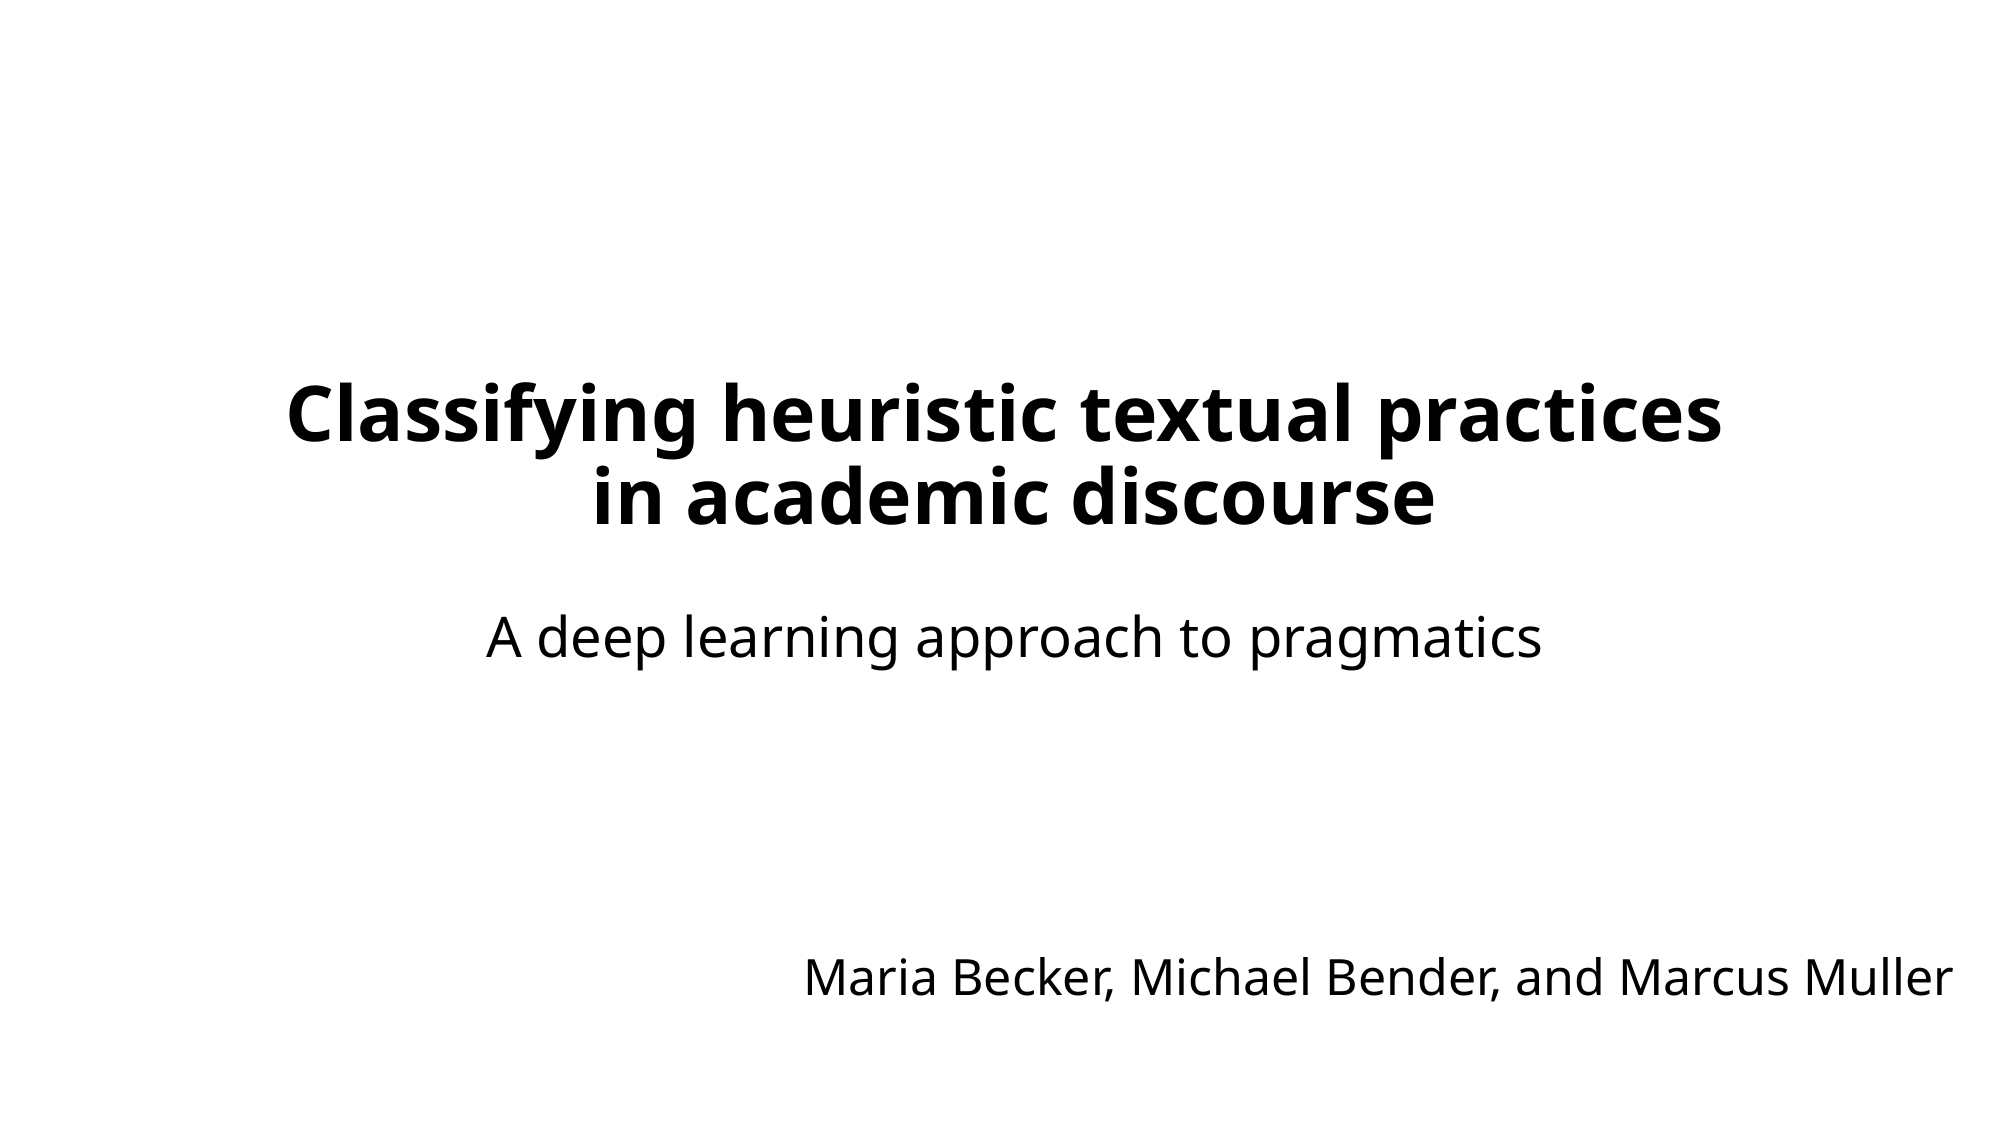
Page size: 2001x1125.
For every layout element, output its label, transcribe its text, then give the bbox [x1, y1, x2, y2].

subtitle Maria Becker, Michael Bender, and Marcus Muller [470, 945, 1970, 1043]
title Classifying heuristic textual practices in academic discourse A deep learning approach to pragmatics [264, 285, 1765, 678]
